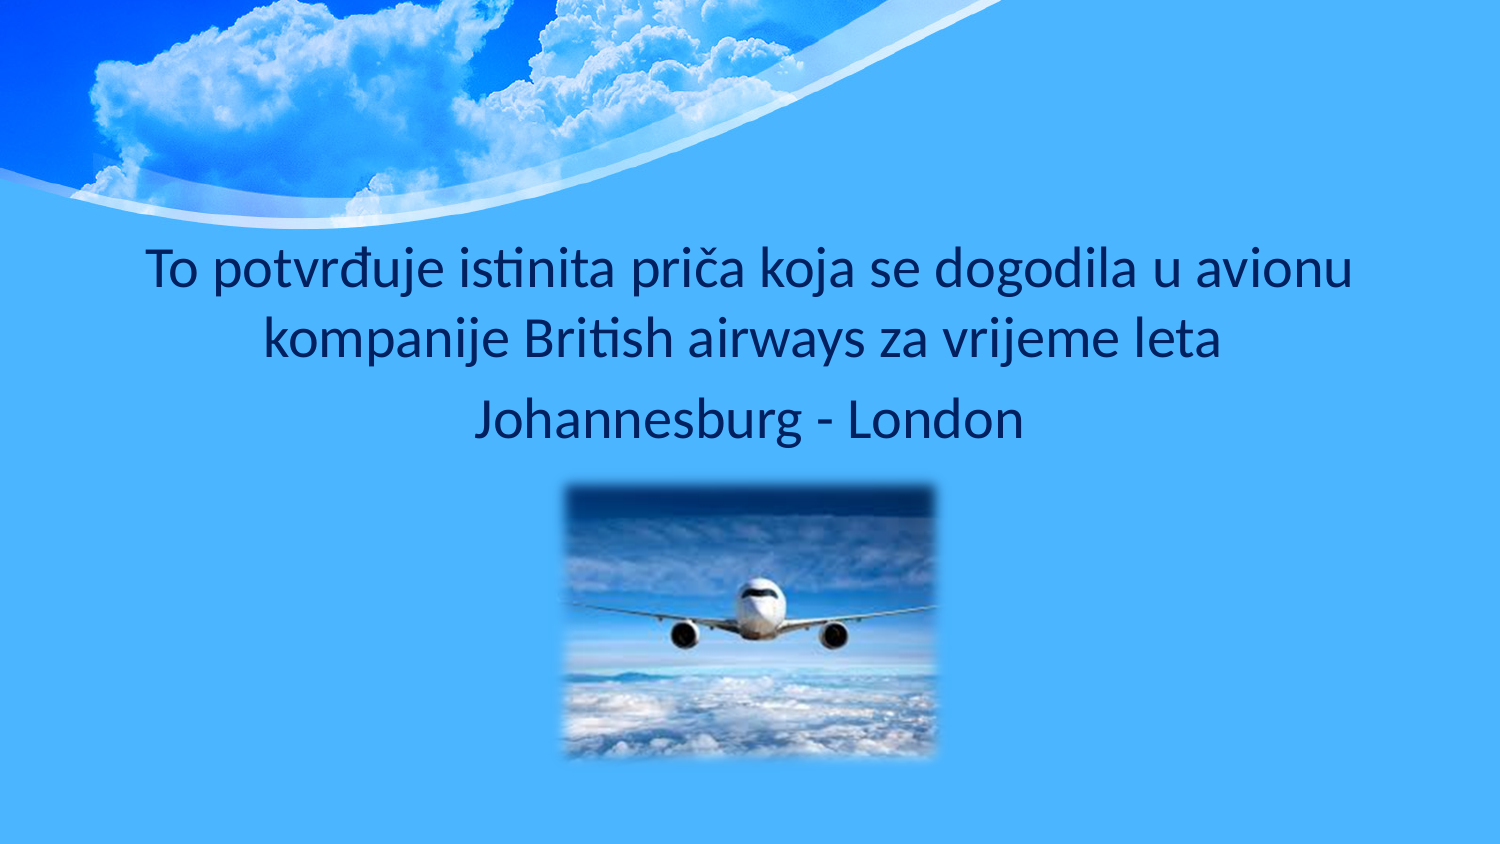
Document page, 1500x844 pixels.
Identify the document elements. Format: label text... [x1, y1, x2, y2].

list To potvrđuje istinita priča koja se dogodila u avionu kompanije British airways za vrijeme leta Johannesburg - London [73, 221, 1427, 773]
picture [0, 0, 1500, 844]
